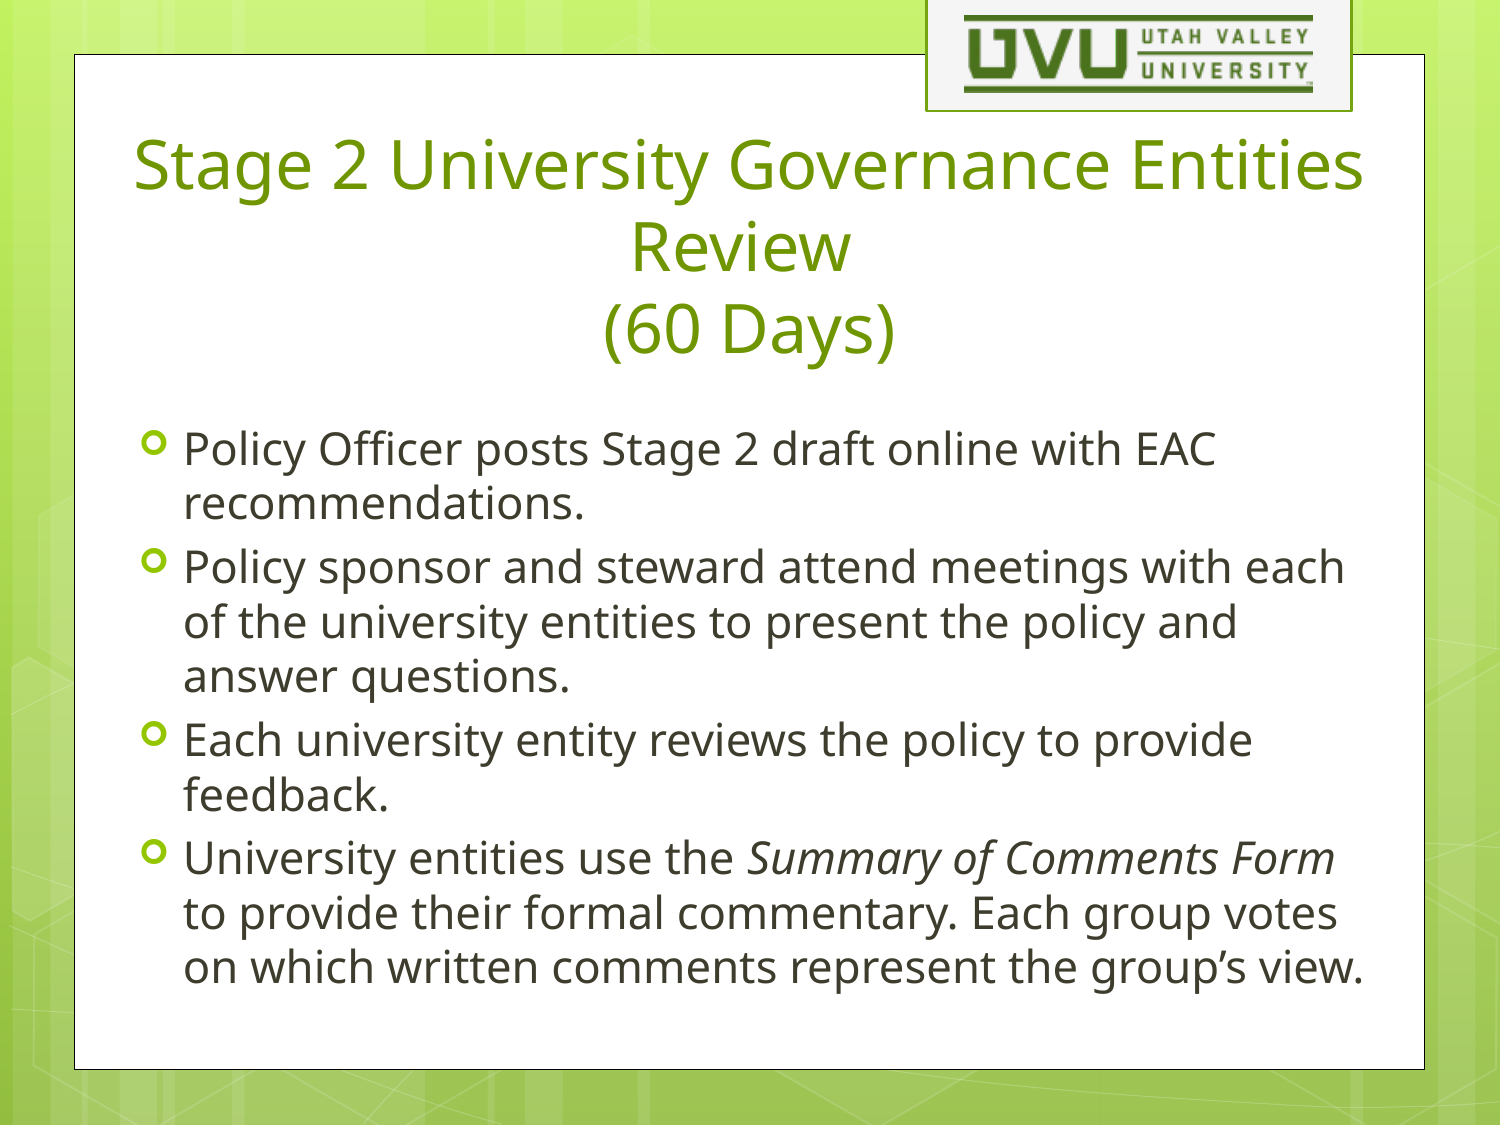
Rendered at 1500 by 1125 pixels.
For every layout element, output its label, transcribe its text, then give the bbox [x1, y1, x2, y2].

picture [964, 15, 1313, 93]
list Policy Officer posts Stage 2 draft online with EAC recommendations. Policy sponsor and steward attend meetings with each of the university entities to present the policy and answer questions. Each university entity reviews the policy to provide feedback. University entities use the Summary of Comments Form to provide their formal commentary. Each group votes on which written comments represent the group’s view. [112, 412, 1388, 1025]
title Stage 2 University Governance Entities Review (60 Days) [75, 112, 1425, 375]
